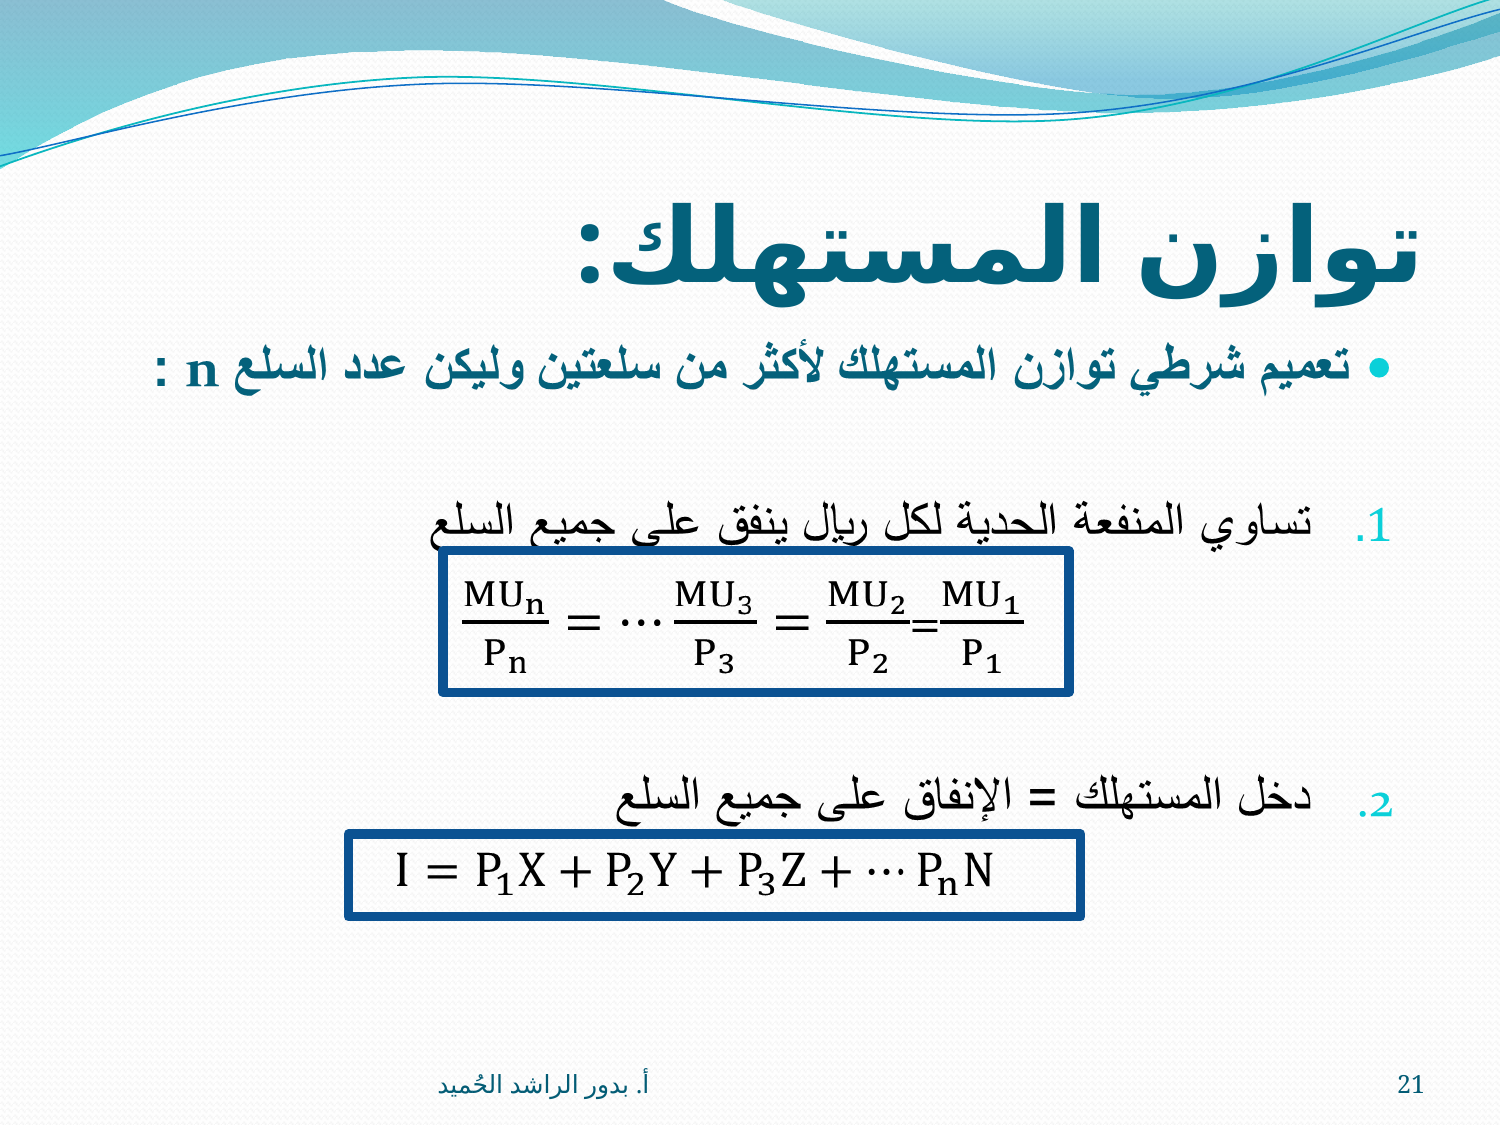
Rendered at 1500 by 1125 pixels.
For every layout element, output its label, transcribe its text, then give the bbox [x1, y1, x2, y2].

title توازن المستهلك: [75, 115, 1425, 303]
footer أ. بدور الراشد الحُميد [437, 1042, 988, 1103]
slide_number 21 [1299, 1042, 1425, 1103]
text_box [346, 832, 1083, 919]
list [75, 317, 1425, 1038]
text_box [441, 549, 1071, 694]
